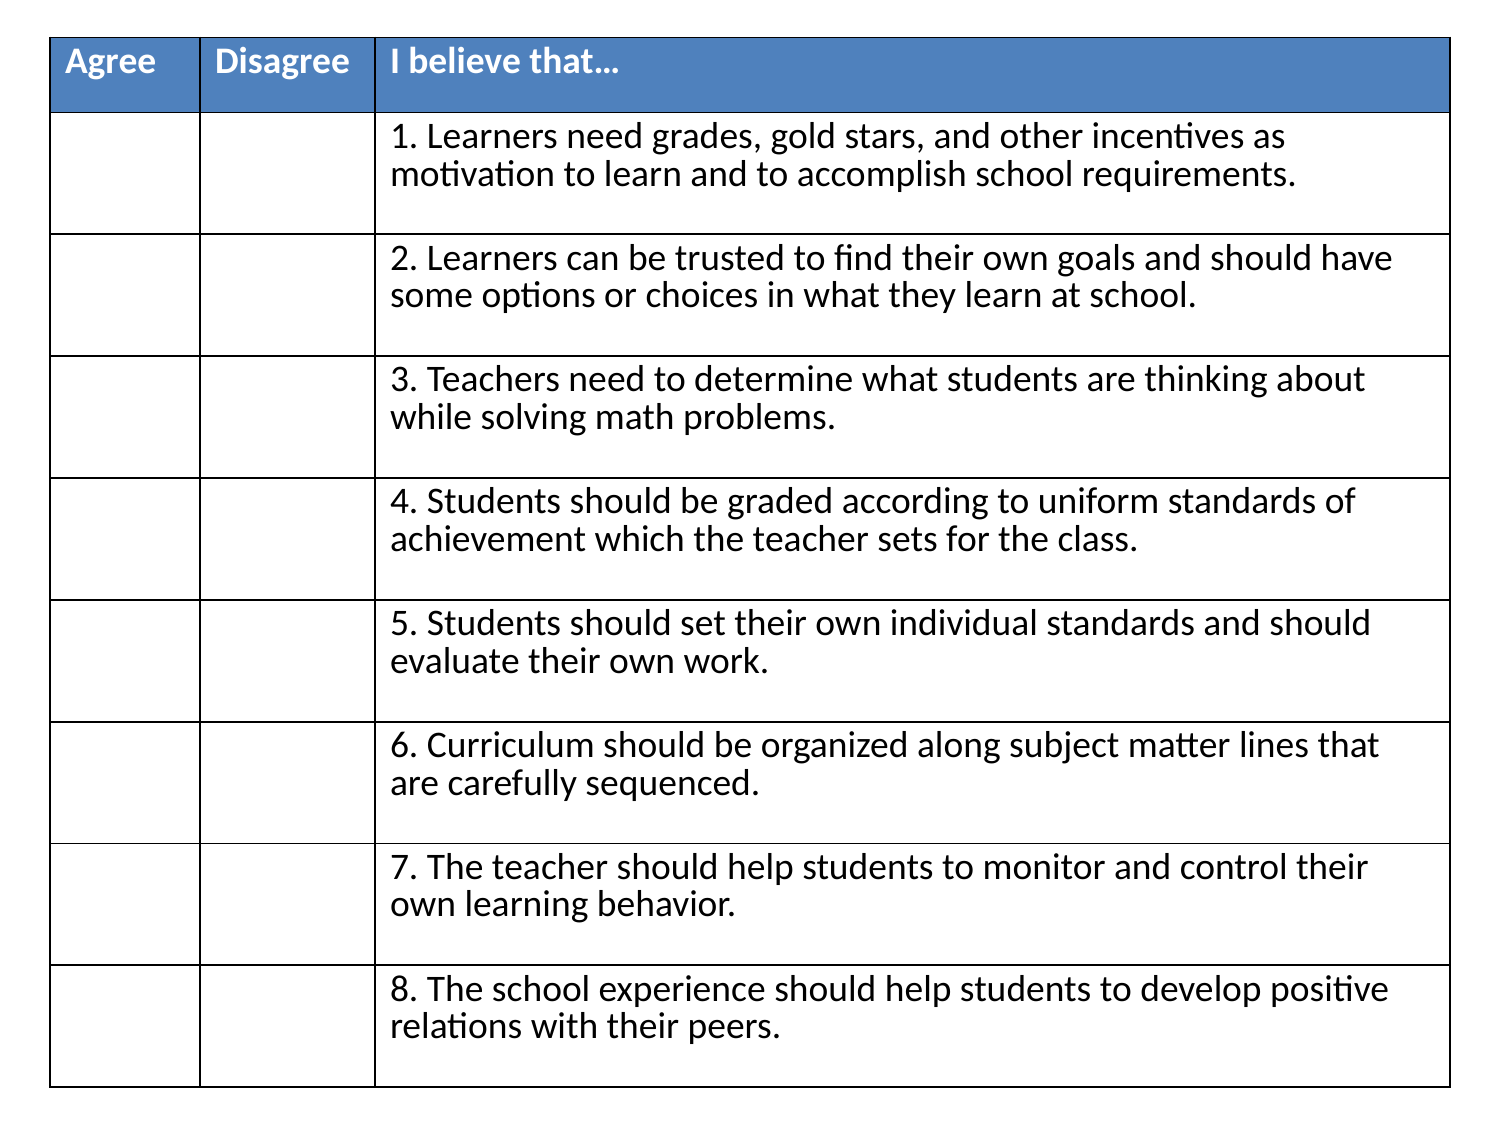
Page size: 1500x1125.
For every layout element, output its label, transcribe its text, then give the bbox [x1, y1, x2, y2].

table_cell 3. Teachers need to determine what students are thinking about while solving math problems. [376, 357, 1449, 477]
table_cell [201, 723, 374, 843]
table_cell [51, 235, 199, 355]
table_header Disagree [201, 38, 374, 112]
table_cell [51, 357, 199, 477]
table_cell 7. The teacher should help students to monitor and control their own learning behavior. [376, 844, 1449, 964]
table_header I believe that… [376, 38, 1449, 112]
table_cell 6. Curriculum should be organized along subject matter lines that are carefully sequenced. [376, 723, 1449, 843]
table_cell [51, 723, 199, 843]
table_cell [201, 113, 374, 233]
table_cell 4. Students should be graded according to uniform standards of achievement which the teacher sets for the class. [376, 479, 1449, 599]
table_cell [201, 479, 374, 599]
table_cell [201, 601, 374, 721]
table_cell [51, 601, 199, 721]
table_cell [201, 235, 374, 355]
table_cell [201, 966, 374, 1086]
table_cell 8. The school experience should help students to develop positive relations with their peers. [376, 966, 1449, 1086]
table_cell [51, 113, 199, 233]
table_cell 5. Students should set their own individual standards and should evaluate their own work. [376, 601, 1449, 721]
table_cell 1. Learners need grades, gold stars, and other incentives as motivation to learn and to accomplish school requirements. [376, 113, 1449, 233]
table_cell [51, 966, 199, 1086]
table_cell [51, 844, 199, 964]
table_cell [201, 844, 374, 964]
table_header Agree [51, 38, 199, 112]
table_cell 2. Learners can be trusted to find their own goals and should have some options or choices in what they learn at school. [376, 235, 1449, 355]
table_cell [51, 479, 199, 599]
table_cell [201, 357, 374, 477]
